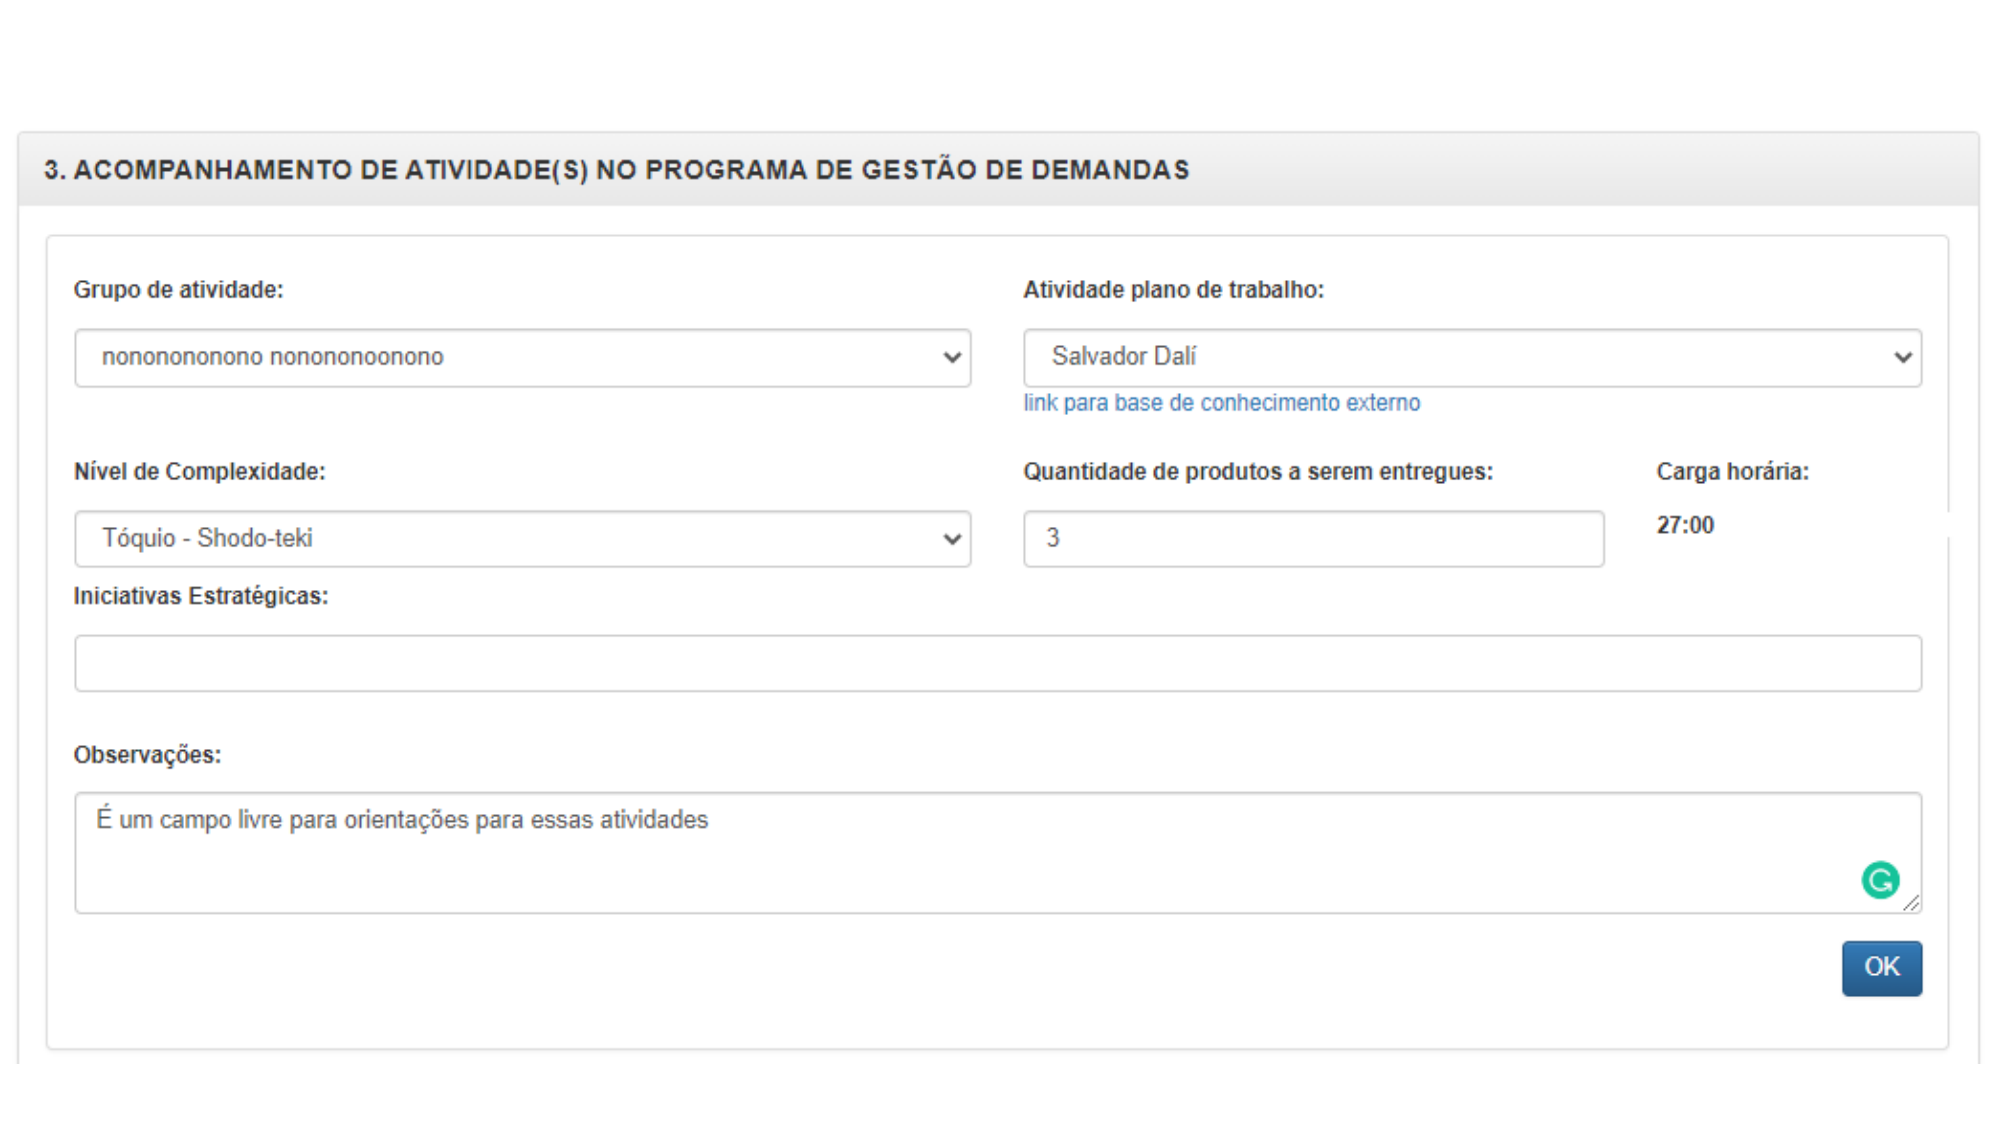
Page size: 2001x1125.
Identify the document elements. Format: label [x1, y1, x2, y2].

picture [7, 124, 1992, 1064]
